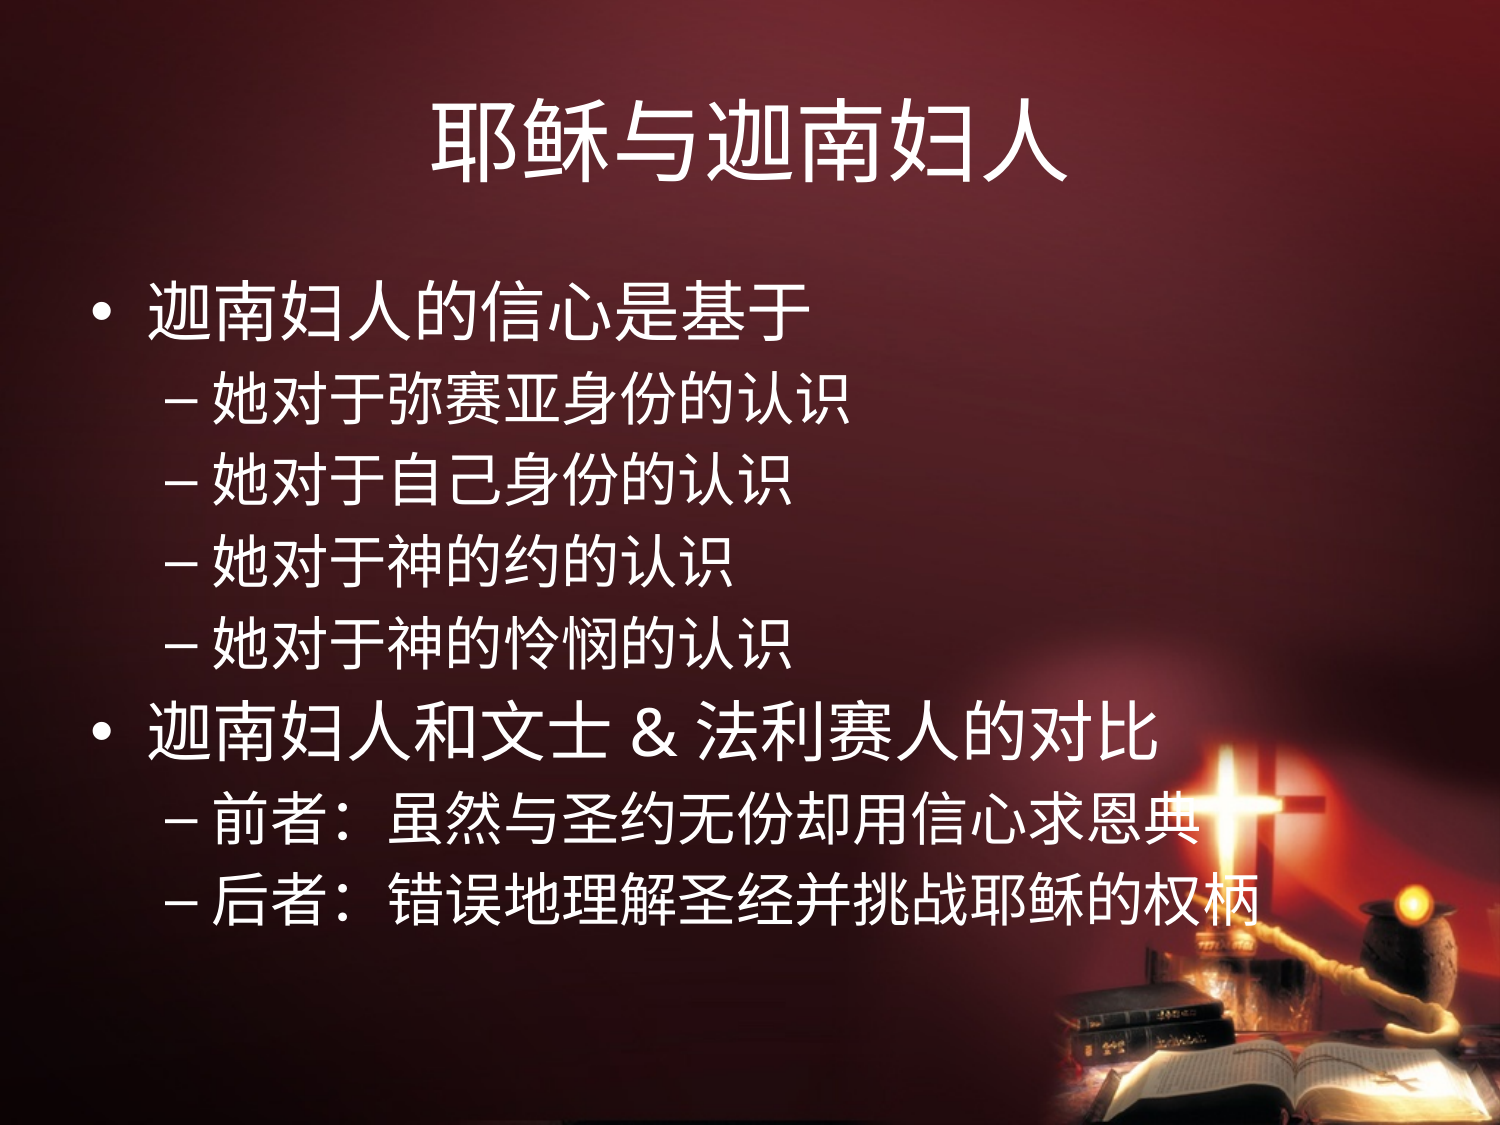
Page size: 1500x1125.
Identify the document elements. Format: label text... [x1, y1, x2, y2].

title 耶稣与迦南妇人 [75, 45, 1425, 233]
list 迦南妇人的信心是基于 她对于弥赛亚身份的认识 她对于自己身份的认识 她对于神的约的认识 她对于神的怜悯的认识 迦南妇人和文士&法利赛人的对比 前者：虽然与圣约无份却用信心求恩典 后者：错误地理解圣经并挑战耶稣的权柄 [75, 262, 1425, 1005]
picture [0, 0, 1500, 1125]
